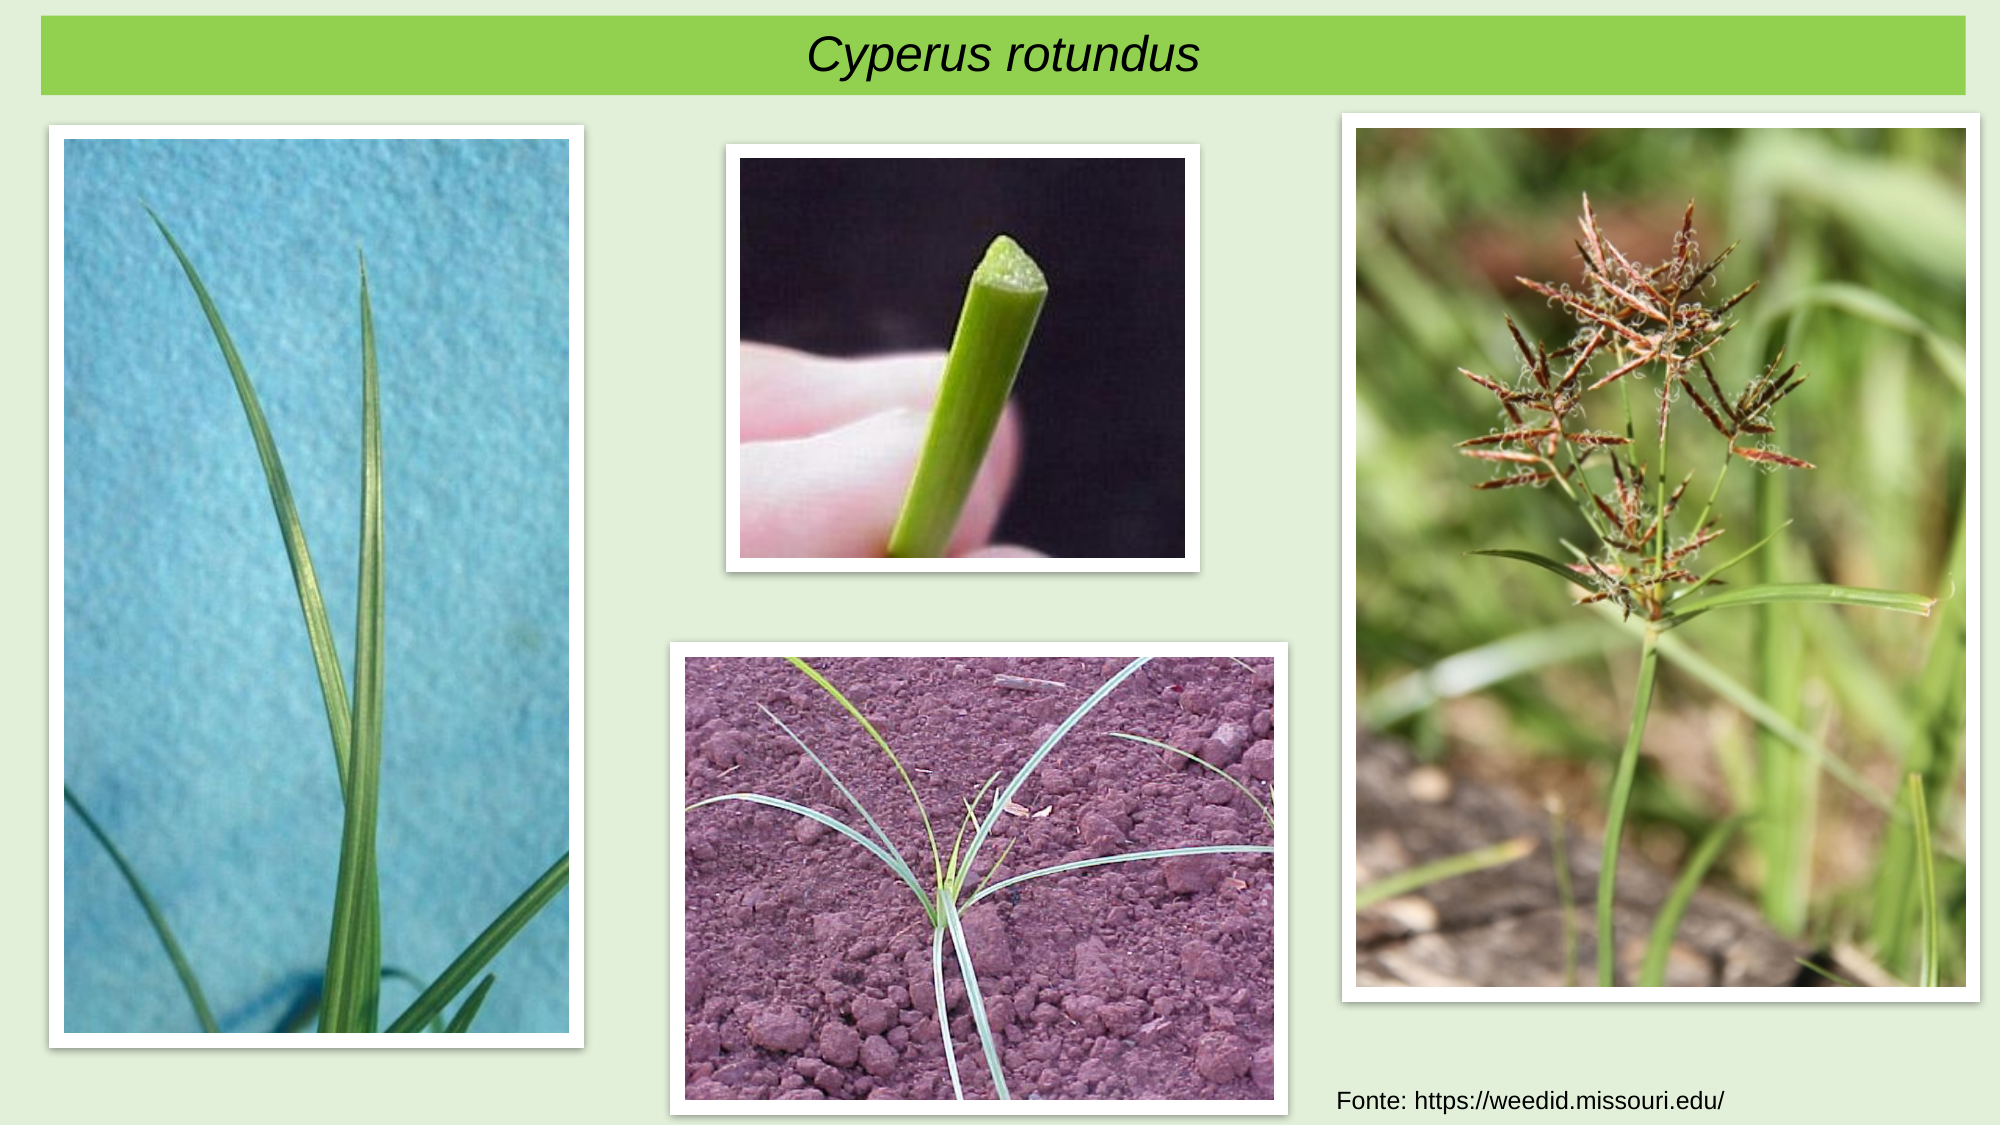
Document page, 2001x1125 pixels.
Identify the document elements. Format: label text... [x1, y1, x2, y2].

picture [684, 656, 1274, 1101]
title Cyperus rotundus [41, 15, 1966, 96]
picture [740, 158, 1186, 558]
text_box Fonte: https://weedid.missouri.edu/ [1321, 1077, 1817, 1123]
picture [1356, 127, 1966, 988]
picture [63, 139, 570, 1034]
